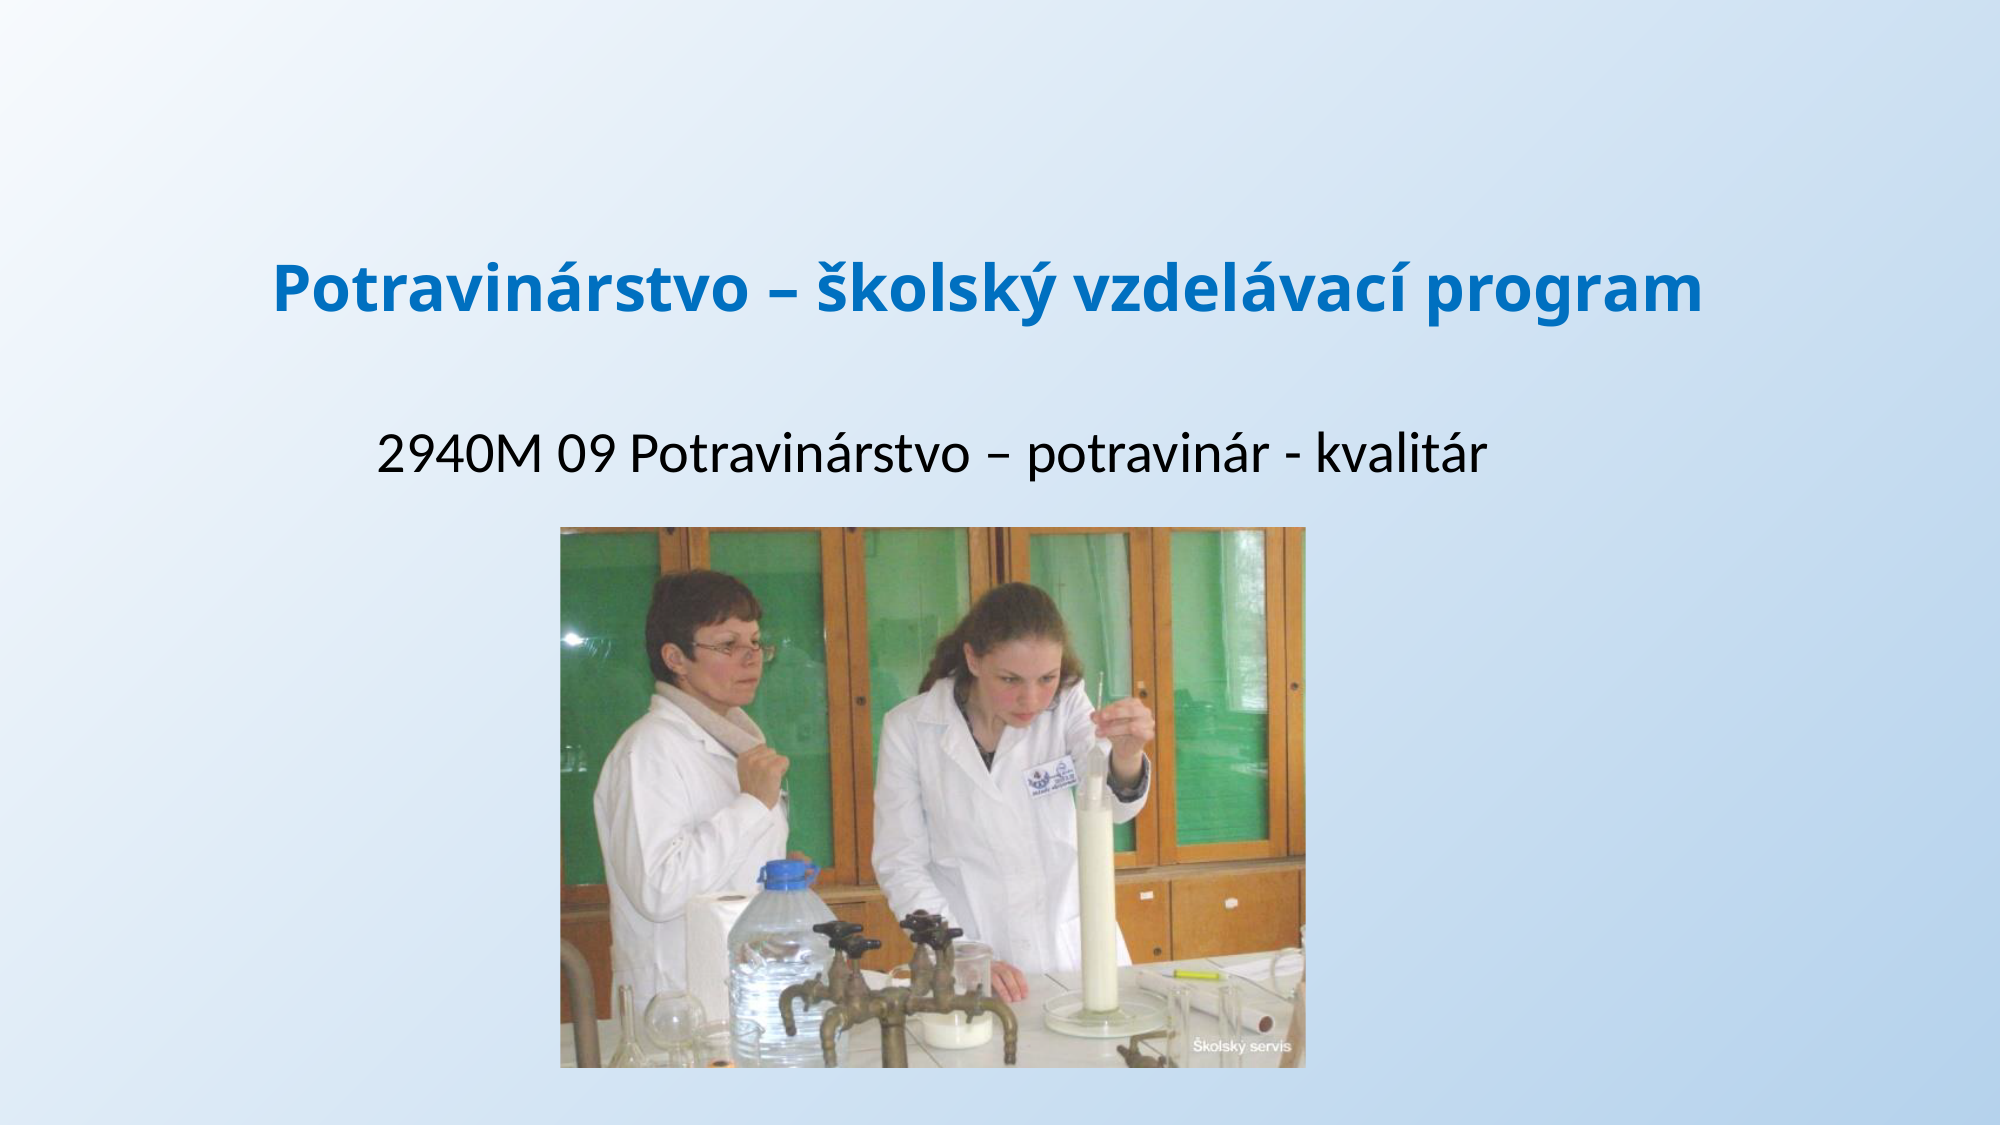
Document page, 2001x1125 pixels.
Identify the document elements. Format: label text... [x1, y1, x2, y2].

picture [560, 527, 1306, 1068]
subtitle 2940M 09 Potravinárstvo – potravinár - kvalitár [116, 414, 1750, 863]
title Potravinárstvo – školský vzdelávací program [226, 184, 1750, 333]
